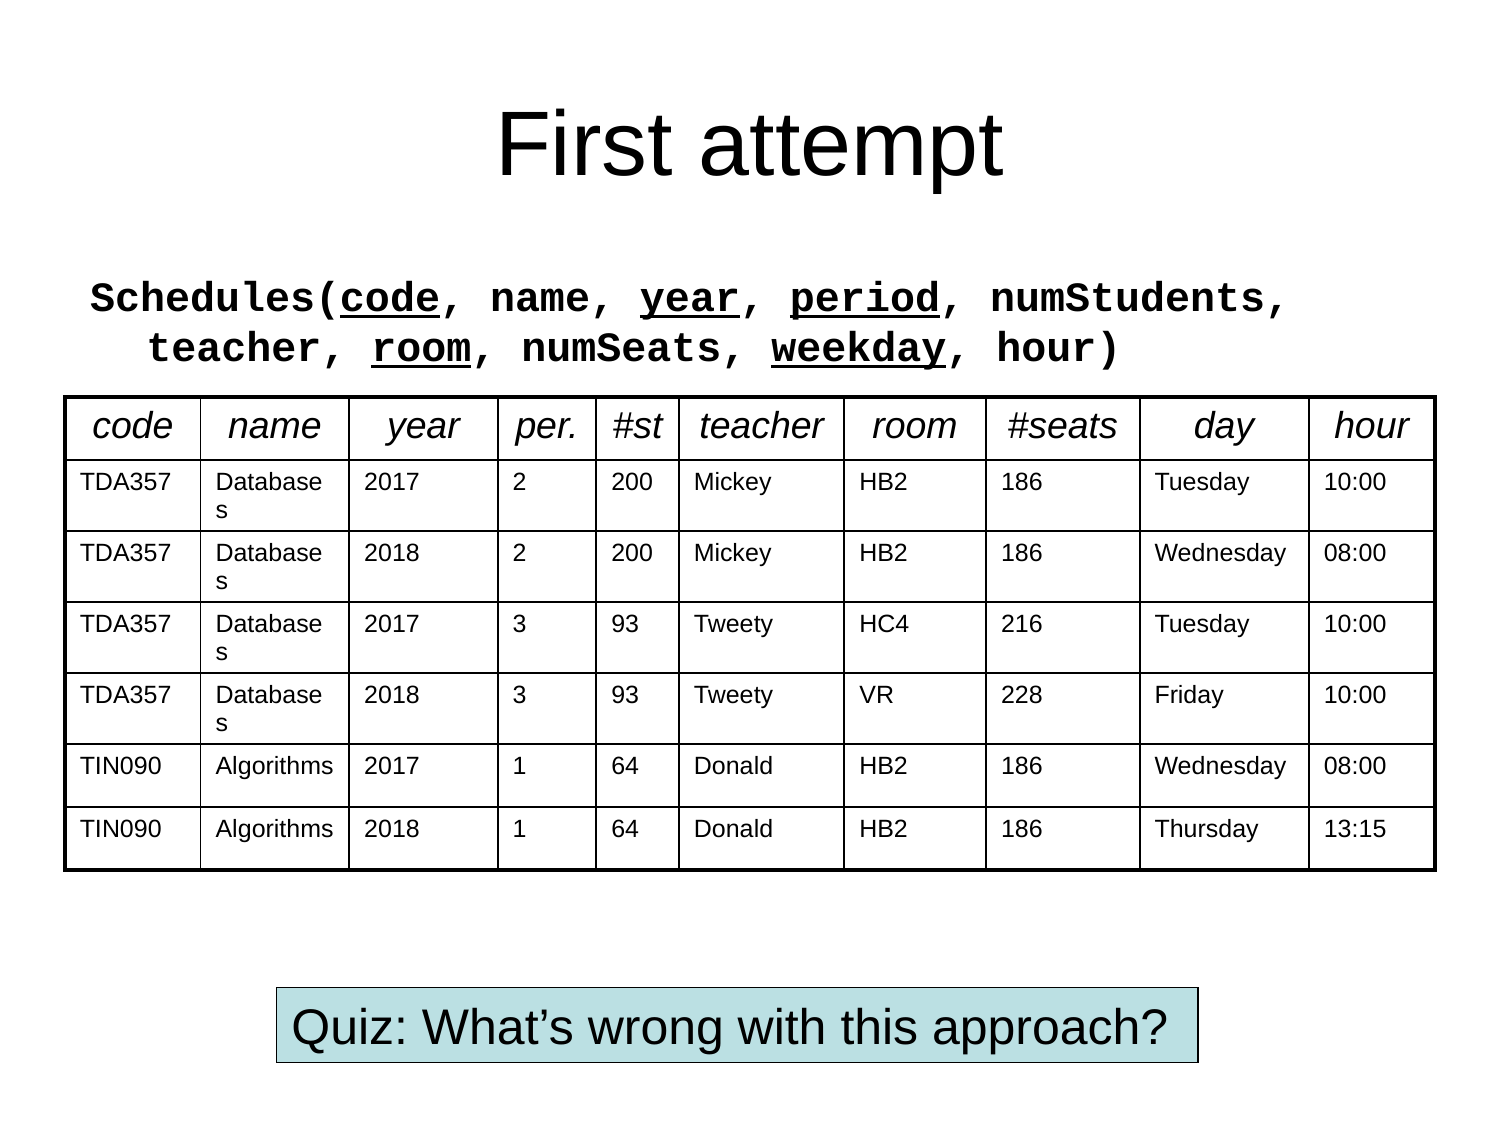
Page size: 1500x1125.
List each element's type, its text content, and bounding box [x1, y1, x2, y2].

table_cell 186 [987, 461, 1139, 530]
table_cell 2018 [350, 532, 497, 601]
table_cell 2 [499, 532, 595, 601]
table_header per. [499, 399, 595, 459]
table_cell 2 [499, 461, 595, 530]
table_cell Mickey [680, 461, 843, 530]
table_header day [1141, 399, 1308, 459]
table_cell Wednesday [1141, 745, 1308, 806]
table_cell TDA357 [67, 532, 200, 601]
table_header room [845, 399, 985, 459]
table_cell Thursday [1141, 808, 1308, 868]
table_cell 13:15 [1310, 808, 1433, 868]
table_cell VR [845, 674, 985, 743]
table_cell Tuesday [1141, 461, 1308, 530]
table_header year [350, 399, 497, 459]
table_cell 10:00 [1310, 461, 1433, 530]
table_cell Donald [680, 745, 843, 806]
table_cell TDA357 [67, 461, 200, 530]
table_cell Tweety [680, 674, 843, 743]
table_cell Mickey [680, 532, 843, 601]
table_cell 1 [499, 745, 595, 806]
table_cell 10:00 [1310, 674, 1433, 743]
list Schedules(code, name, year, period, numStudents, teacher, room, numSeats, weekday, hour) [75, 262, 1400, 395]
table_cell Databases [201, 532, 348, 601]
table_cell 186 [987, 808, 1139, 868]
table_cell 200 [597, 461, 678, 530]
table_cell 1 [499, 808, 595, 868]
table_header name [201, 399, 348, 459]
table_cell Friday [1141, 674, 1308, 743]
table_cell 3 [499, 674, 595, 743]
table_cell Databases [201, 603, 348, 672]
table_cell Tuesday [1141, 603, 1308, 672]
table_cell HB2 [845, 461, 985, 530]
table_cell 08:00 [1310, 532, 1433, 601]
table_cell Algorithms [201, 808, 348, 868]
table_cell 2017 [350, 745, 497, 806]
table_cell TIN090 [67, 745, 200, 806]
table_header hour [1310, 399, 1433, 459]
table_cell TDA357 [67, 674, 200, 743]
table_header code [67, 399, 200, 459]
table_cell 08:00 [1310, 745, 1433, 806]
table_header #st [597, 399, 678, 459]
table_cell HB2 [845, 532, 985, 601]
table_cell 2017 [350, 603, 497, 672]
table_cell 2018 [350, 808, 497, 868]
table_cell 2017 [350, 461, 497, 530]
table_cell Tweety [680, 603, 843, 672]
table_cell 64 [597, 808, 678, 868]
table_cell Databases [201, 674, 348, 743]
table_cell 216 [987, 603, 1139, 672]
table_cell 2018 [350, 674, 497, 743]
table_cell 186 [987, 532, 1139, 601]
table_header #seats [987, 399, 1139, 459]
table_cell 93 [597, 603, 678, 672]
table_cell 93 [597, 674, 678, 743]
table_cell Wednesday [1141, 532, 1308, 601]
table_cell 200 [597, 532, 678, 601]
table_cell Donald [680, 808, 843, 868]
table_cell HB2 [845, 745, 985, 806]
table_cell HB2 [845, 808, 985, 868]
table_header teacher [680, 399, 843, 459]
table_cell TIN090 [67, 808, 200, 868]
table_cell 228 [987, 674, 1139, 743]
table_cell 10:00 [1310, 603, 1433, 672]
table_cell 64 [597, 745, 678, 806]
table_cell 3 [499, 603, 595, 672]
table_cell TDA357 [67, 603, 200, 672]
text_box Quiz: What’s wrong with this approach? [276, 987, 1198, 1063]
table_cell Algorithms [201, 745, 348, 806]
table_cell 186 [987, 745, 1139, 806]
table_cell Databases [201, 461, 348, 530]
table_cell HC4 [845, 603, 985, 672]
title First attempt [75, 45, 1425, 233]
